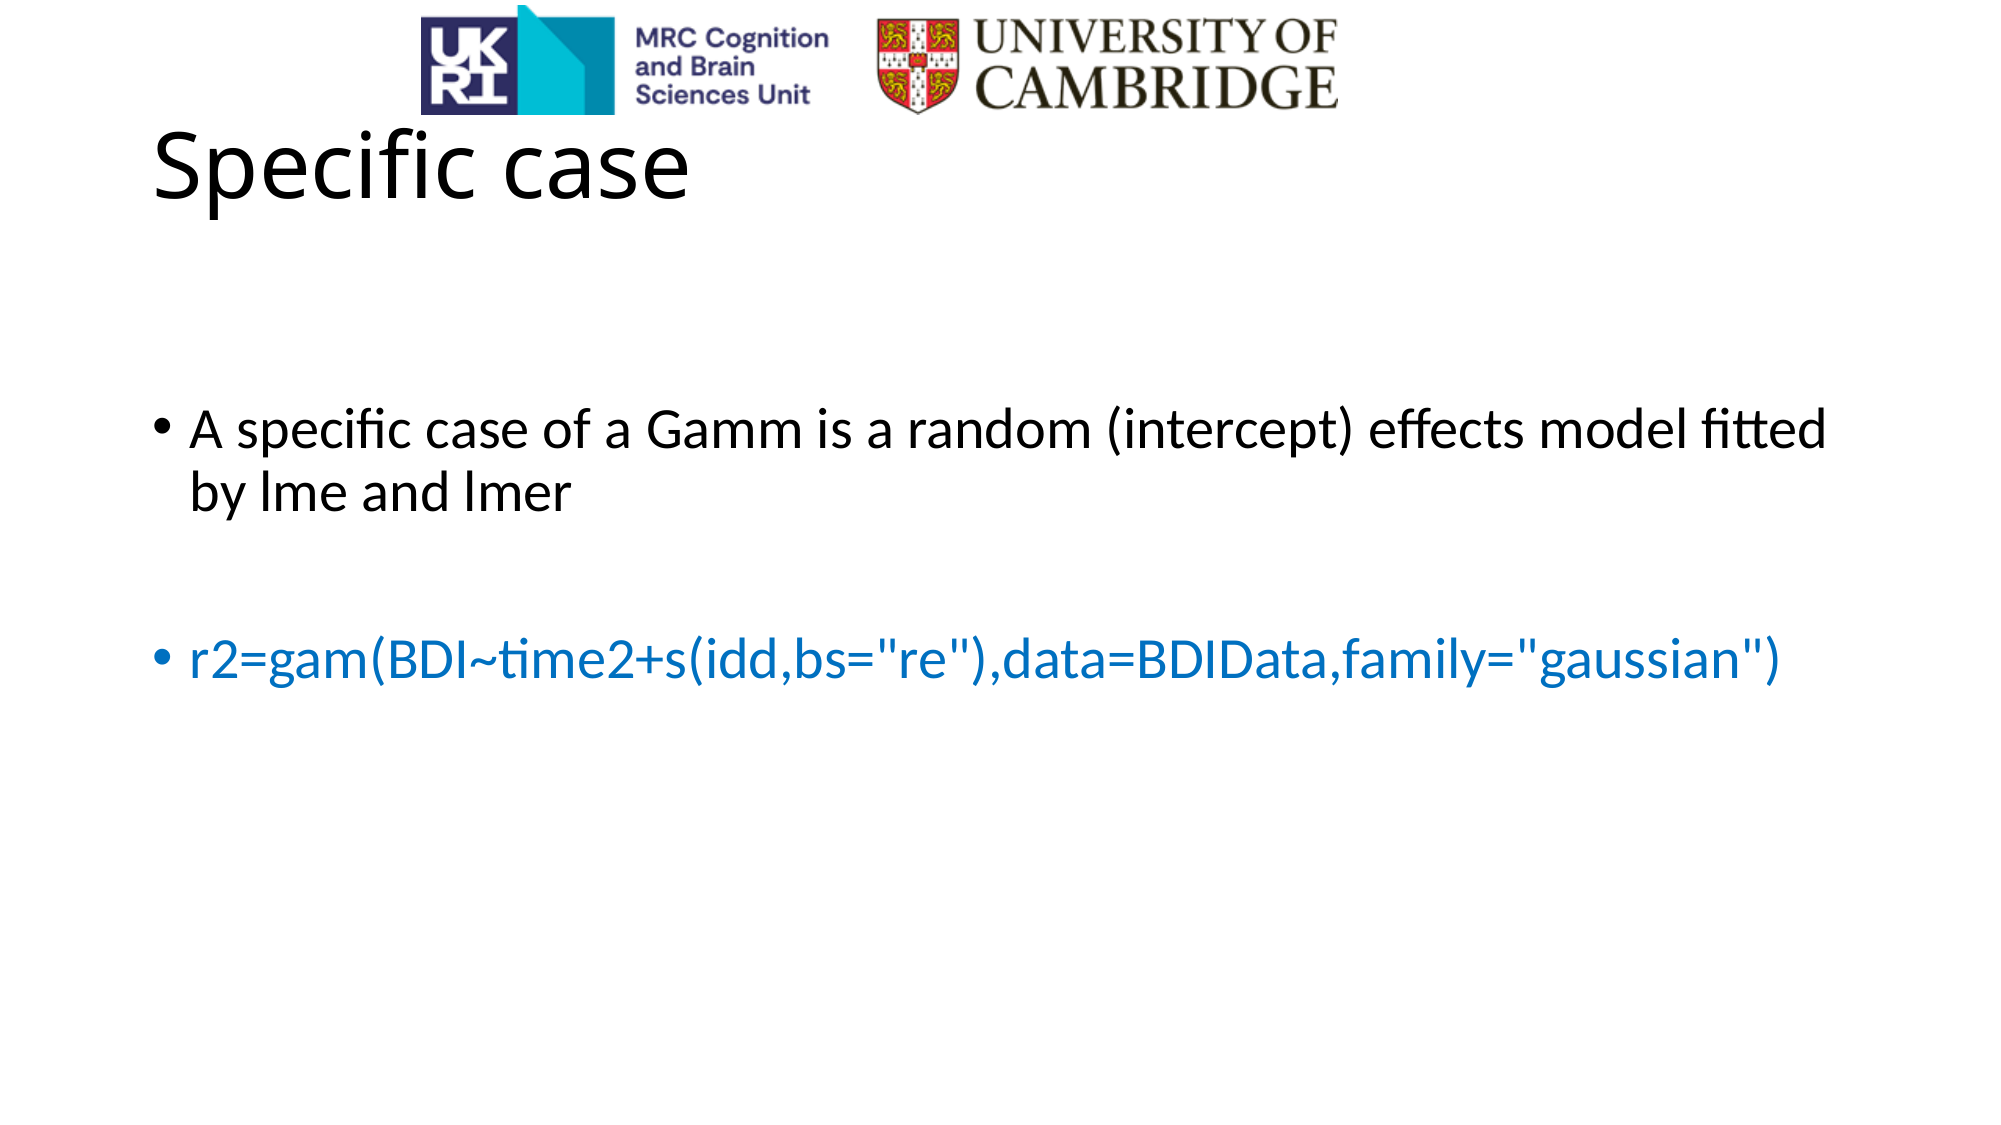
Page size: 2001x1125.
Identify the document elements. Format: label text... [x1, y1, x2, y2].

title Specific case [137, 59, 1863, 278]
picture [421, 5, 1338, 59]
list A specific case of a Gamm is a random (intercept) effects model fitted by lme and lmer r2=gam(BDI~time2+s(idd,bs="re"),data=BDIData,family="gaussian") [137, 299, 1863, 1014]
